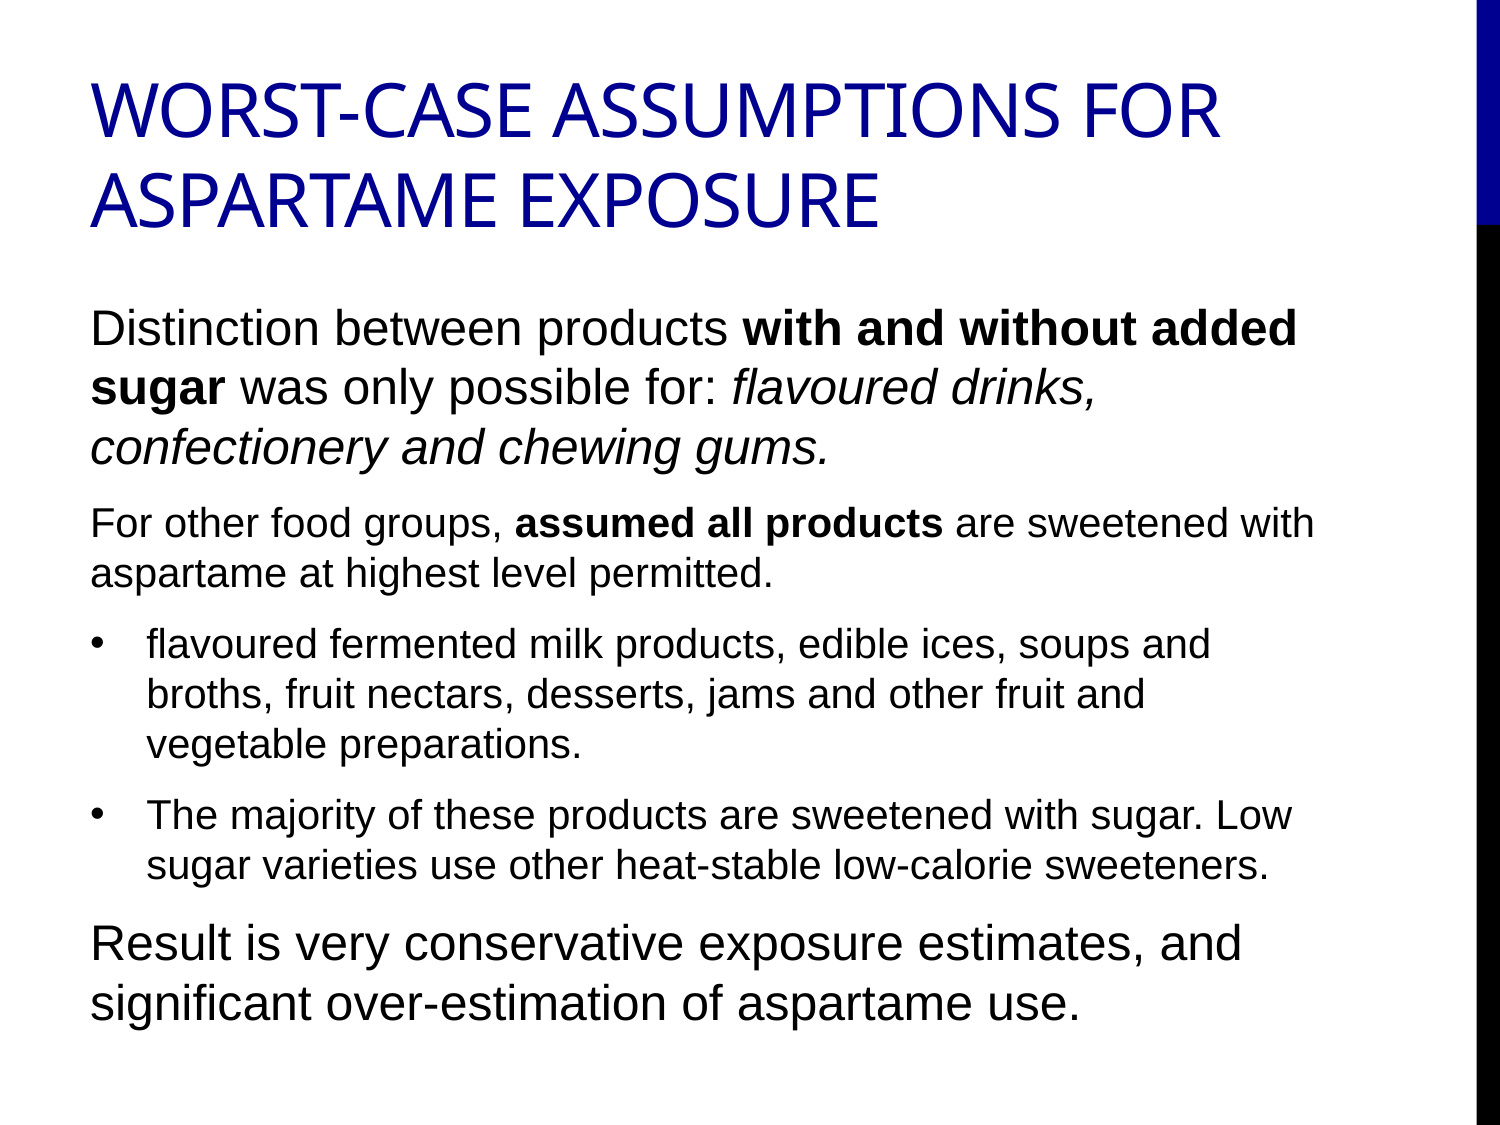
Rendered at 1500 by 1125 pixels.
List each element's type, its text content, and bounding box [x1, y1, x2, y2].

title Worst-case assumptions for Aspartame exposure [75, 25, 1413, 250]
list Distinction between products with and without added sugar was only possible for: flavoured drinks, confectionery and chewing gums. For other food groups, assumed all products are sweetened with aspartame at highest level permitted. flavoured fermented milk products, edible ices, soups and broths, fruit nectars, desserts, jams and other fruit and vegetable preparations. The majority of these products are sweetened with sugar. Low sugar varieties use other heat-stable low-calorie sweeteners. Result is very conservative exposure estimates, and significant over-estimation of aspartame use. [75, 287, 1350, 1050]
